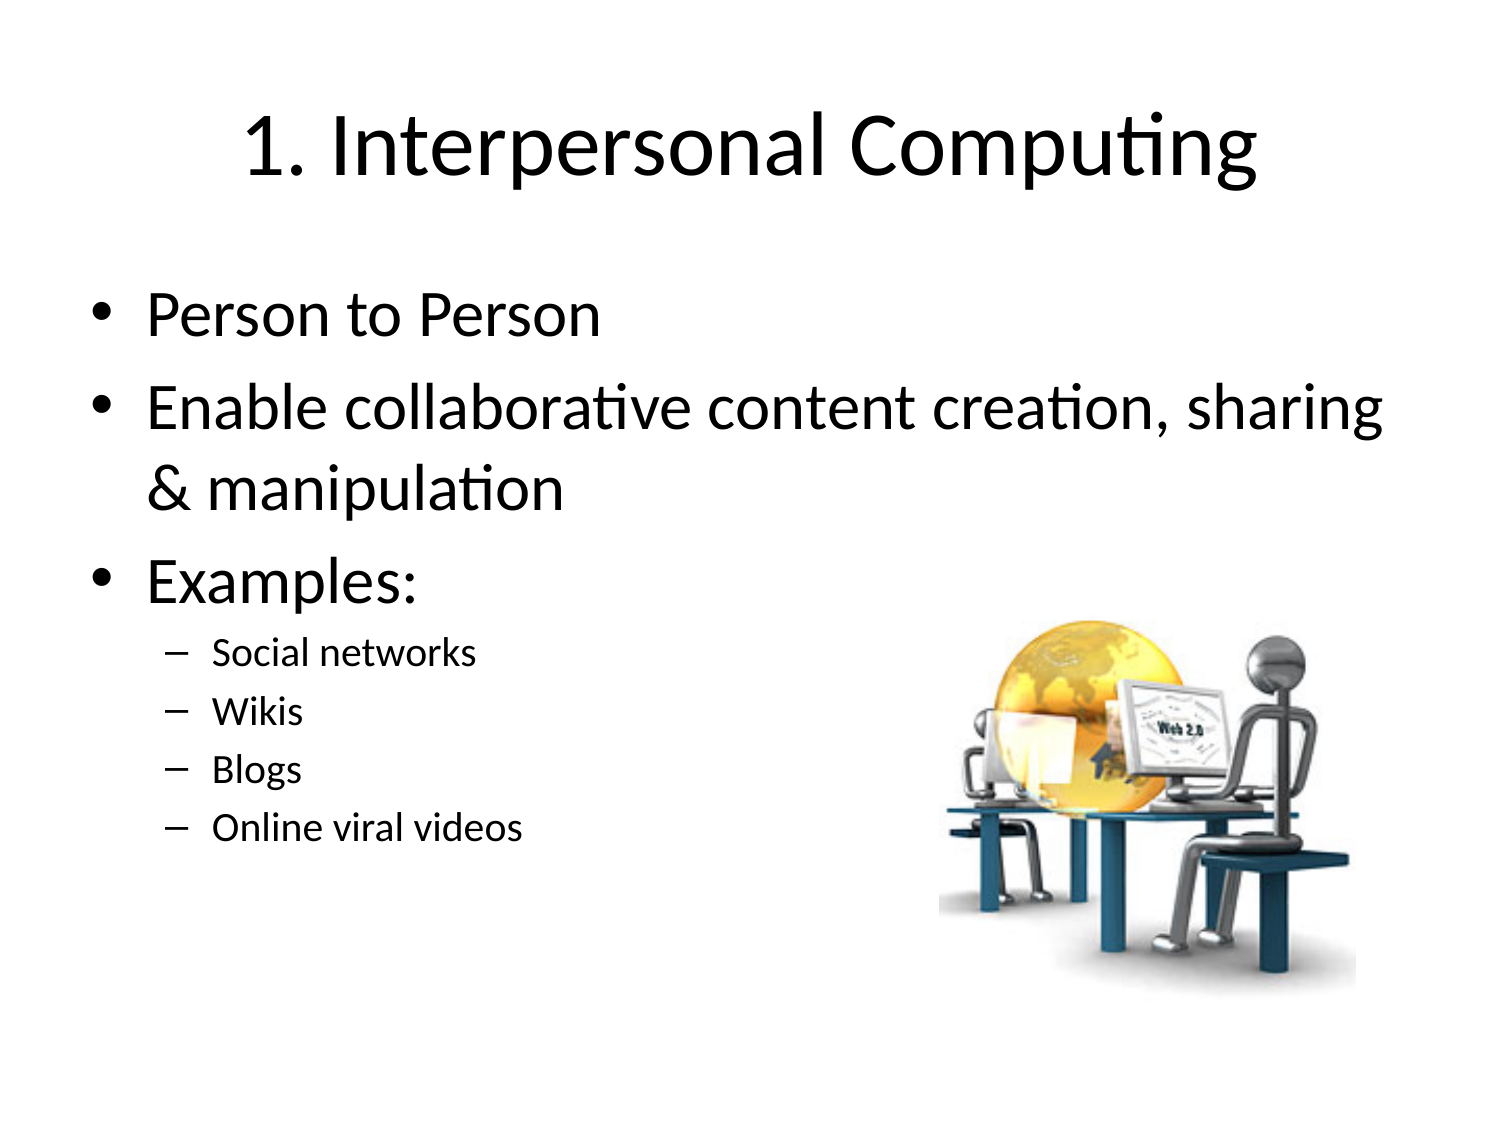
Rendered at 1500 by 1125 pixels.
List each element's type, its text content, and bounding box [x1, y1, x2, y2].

list Person to Person Enable collaborative content creation, sharing & manipulation Examples: Social networks Wikis Blogs Online viral videos [75, 262, 1425, 1005]
picture [938, 587, 1357, 1006]
title 1. Interpersonal Computing [75, 45, 1425, 233]
